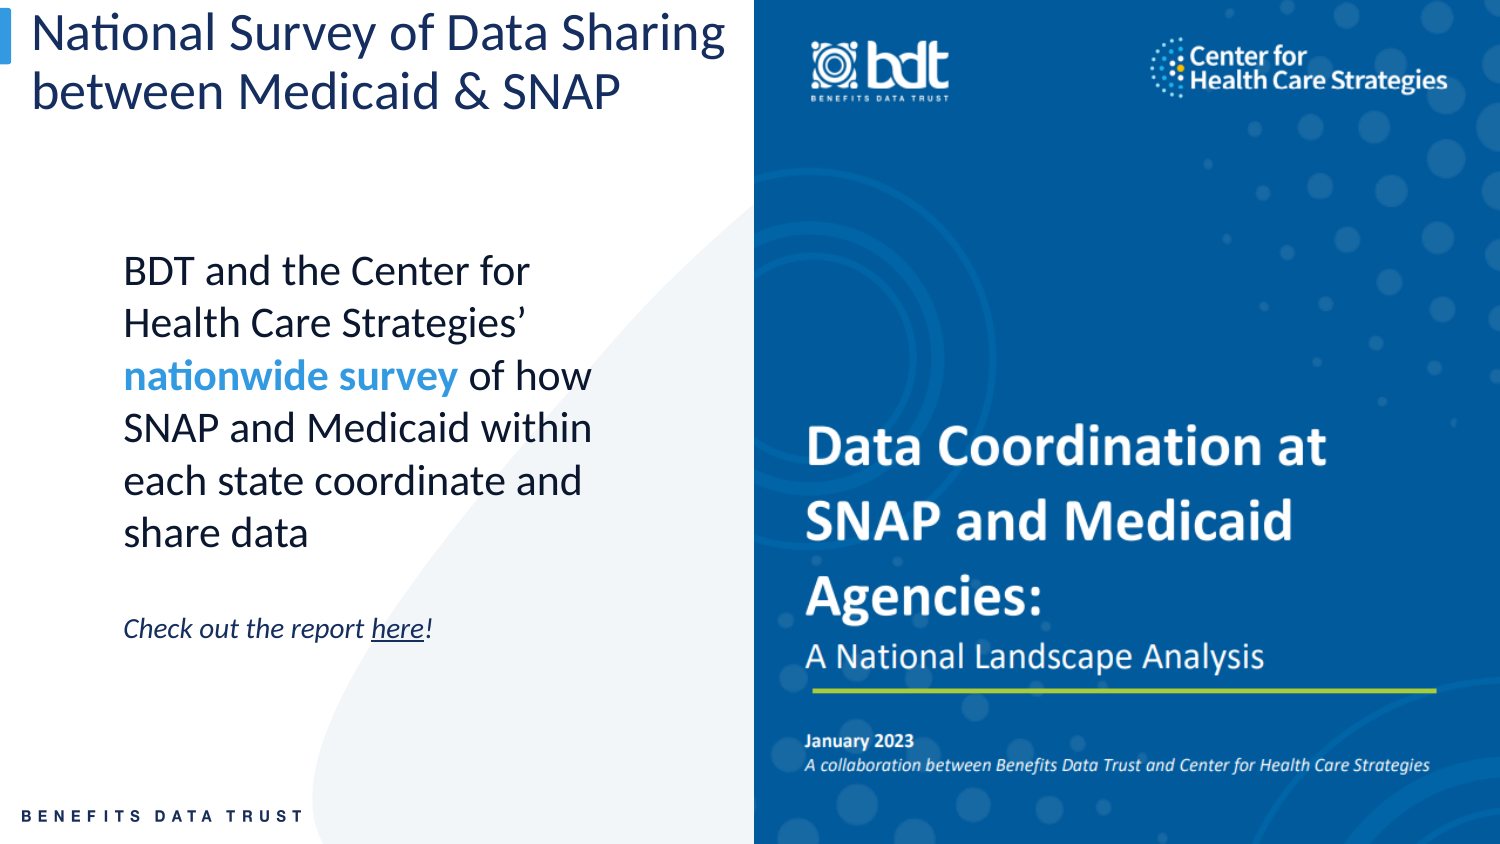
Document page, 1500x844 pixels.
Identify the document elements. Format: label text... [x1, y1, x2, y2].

text_box BDT and the Center for Health Care Strategies’ nationwide survey of how SNAP and Medicaid within each state coordinate and share data Check out the report here! [112, 183, 661, 650]
picture [754, 0, 1500, 844]
title National Survey of Data Sharing between Medicaid & SNAP [19, 17, 749, 108]
picture [22, 810, 301, 822]
